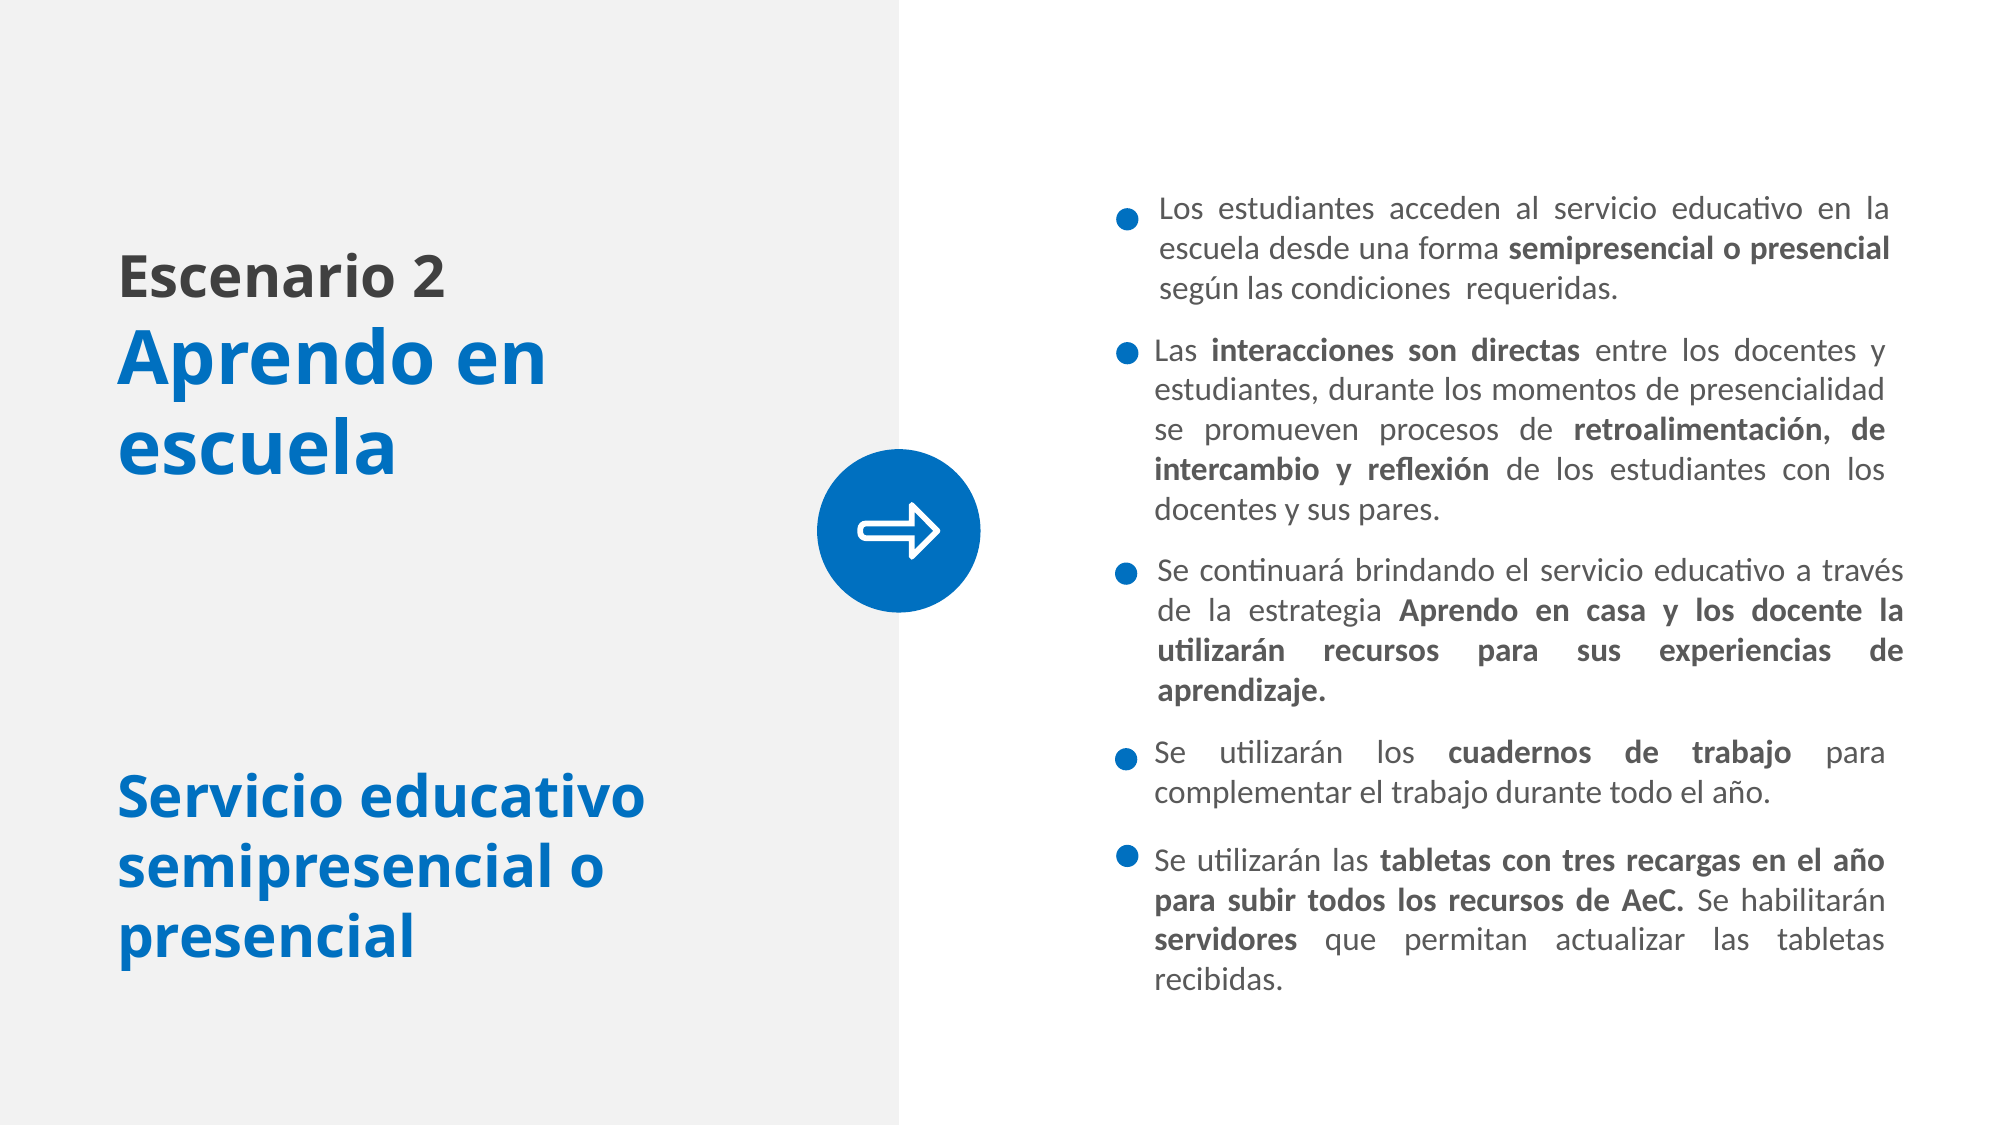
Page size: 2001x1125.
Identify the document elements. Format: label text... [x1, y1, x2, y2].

text_box [1115, 341, 1140, 366]
text_box Se utilizarán las tabletas con tres recargas en el año para subir todos los recursos de AeC. Se habilitarán servidores que permitan actualizar las tabletas recibidas. [1137, 862, 1904, 1024]
text_box Las interacciones son directas entre los docentes y estudiantes, durante los momentos de presencialidad se promueven procesos de retroalimentación, de intercambio y reflexión de los estudiantes con los docentes y sus pares. [1137, 321, 1904, 483]
text_box [1113, 747, 1139, 772]
text_box [1115, 843, 1140, 869]
text_box Se utilizarán los cuadernos de trabajo para complementar el trabajo durante todo el año. [1137, 689, 1904, 851]
text_box Los estudiantes acceden al servicio educativo en la escuela desde una forma semipresencial o presencial según las condiciones requeridas. [1142, 140, 1909, 302]
text_box Escenario 2 Aprendo en escuela Servicio educativo semipresencial o presencial [102, 141, 771, 977]
text_box [817, 449, 981, 613]
text_box Se continuará brindando el servicio educativo a través de la estrategia Aprendo en casa y los docente la utilizarán recursos para sus experiencias de aprendizaje. [1140, 547, 1923, 709]
text_box [1113, 561, 1139, 586]
text_box [1115, 207, 1140, 232]
text_box [1150, 756, 1982, 898]
text_box [858, 503, 940, 559]
text_box [0, 0, 899, 1125]
